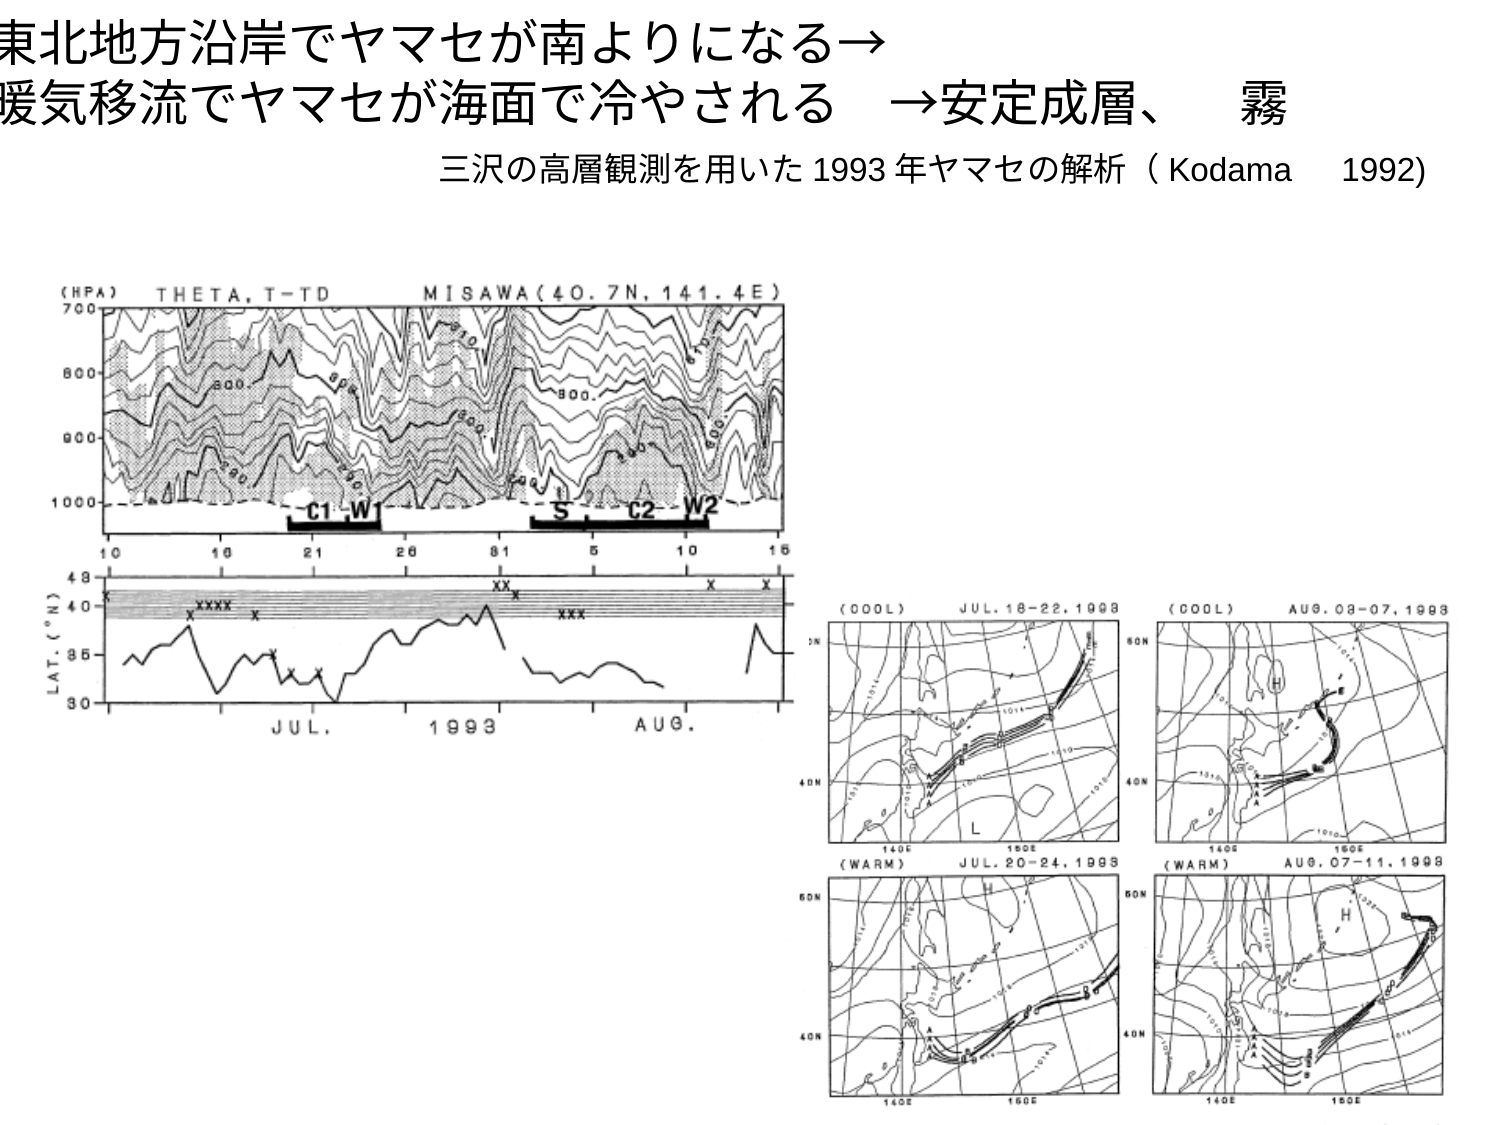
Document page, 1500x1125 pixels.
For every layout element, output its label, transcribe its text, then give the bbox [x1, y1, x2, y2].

text_box 東北地方沿岸でヤマセが南よりになる→ 暖気移流でヤマセが海面で冷やされる →安定成層、 霧 三沢の高層観測を用いた1993年ヤマセの解析（Kodama 1992) [0, 3, 1442, 199]
picture [29, 278, 1459, 1125]
